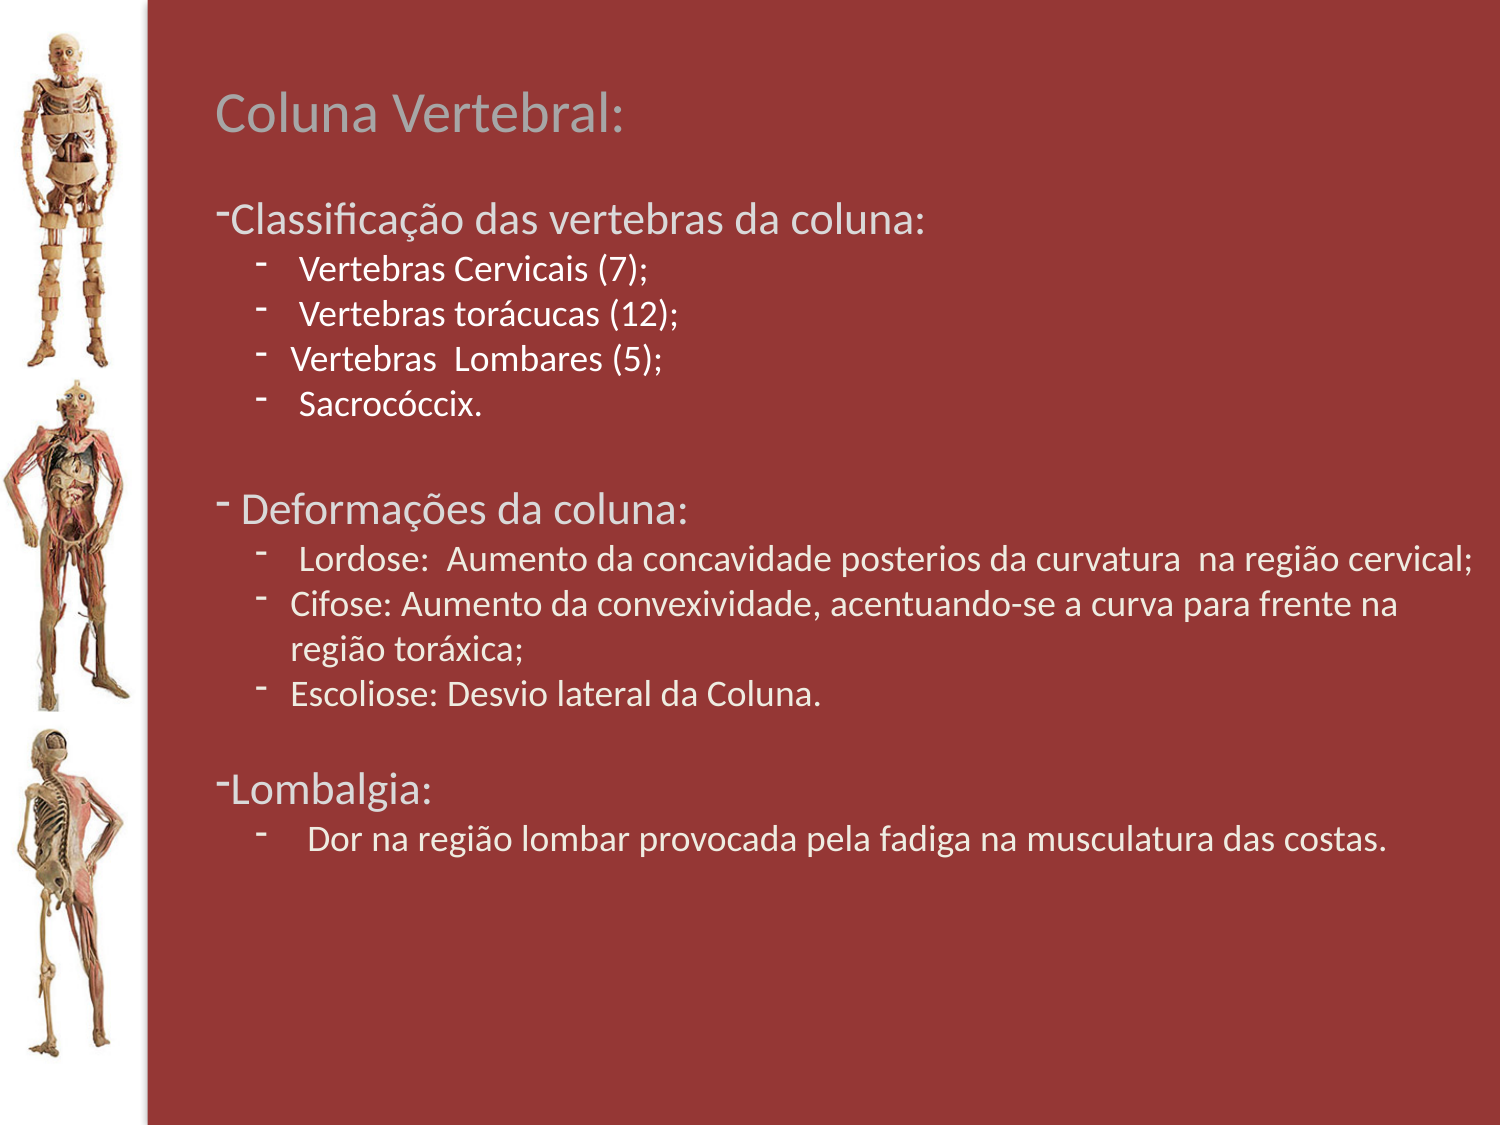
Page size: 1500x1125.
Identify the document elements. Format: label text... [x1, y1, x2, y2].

text_box Coluna Vertebral: Classificação das vertebras da coluna: Vertebras Cervicais (7); Vertebras torácucas (12); Vertebras Lombares (5); Sacrocóccix. Deformações da coluna: Lordose: Aumento da concavidade posterios da curvatura na região cervical; Cifose: Aumento da convexividade, acentuando-se a curva para frente na região toráxica; Escoliose: Desvio lateral da Coluna. Lombalgia: Dor na região lombar provocada pela fadiga na musculatura das costas. [200, 66, 1500, 956]
text_box [147, 0, 1500, 1125]
picture [0, 23, 136, 1071]
